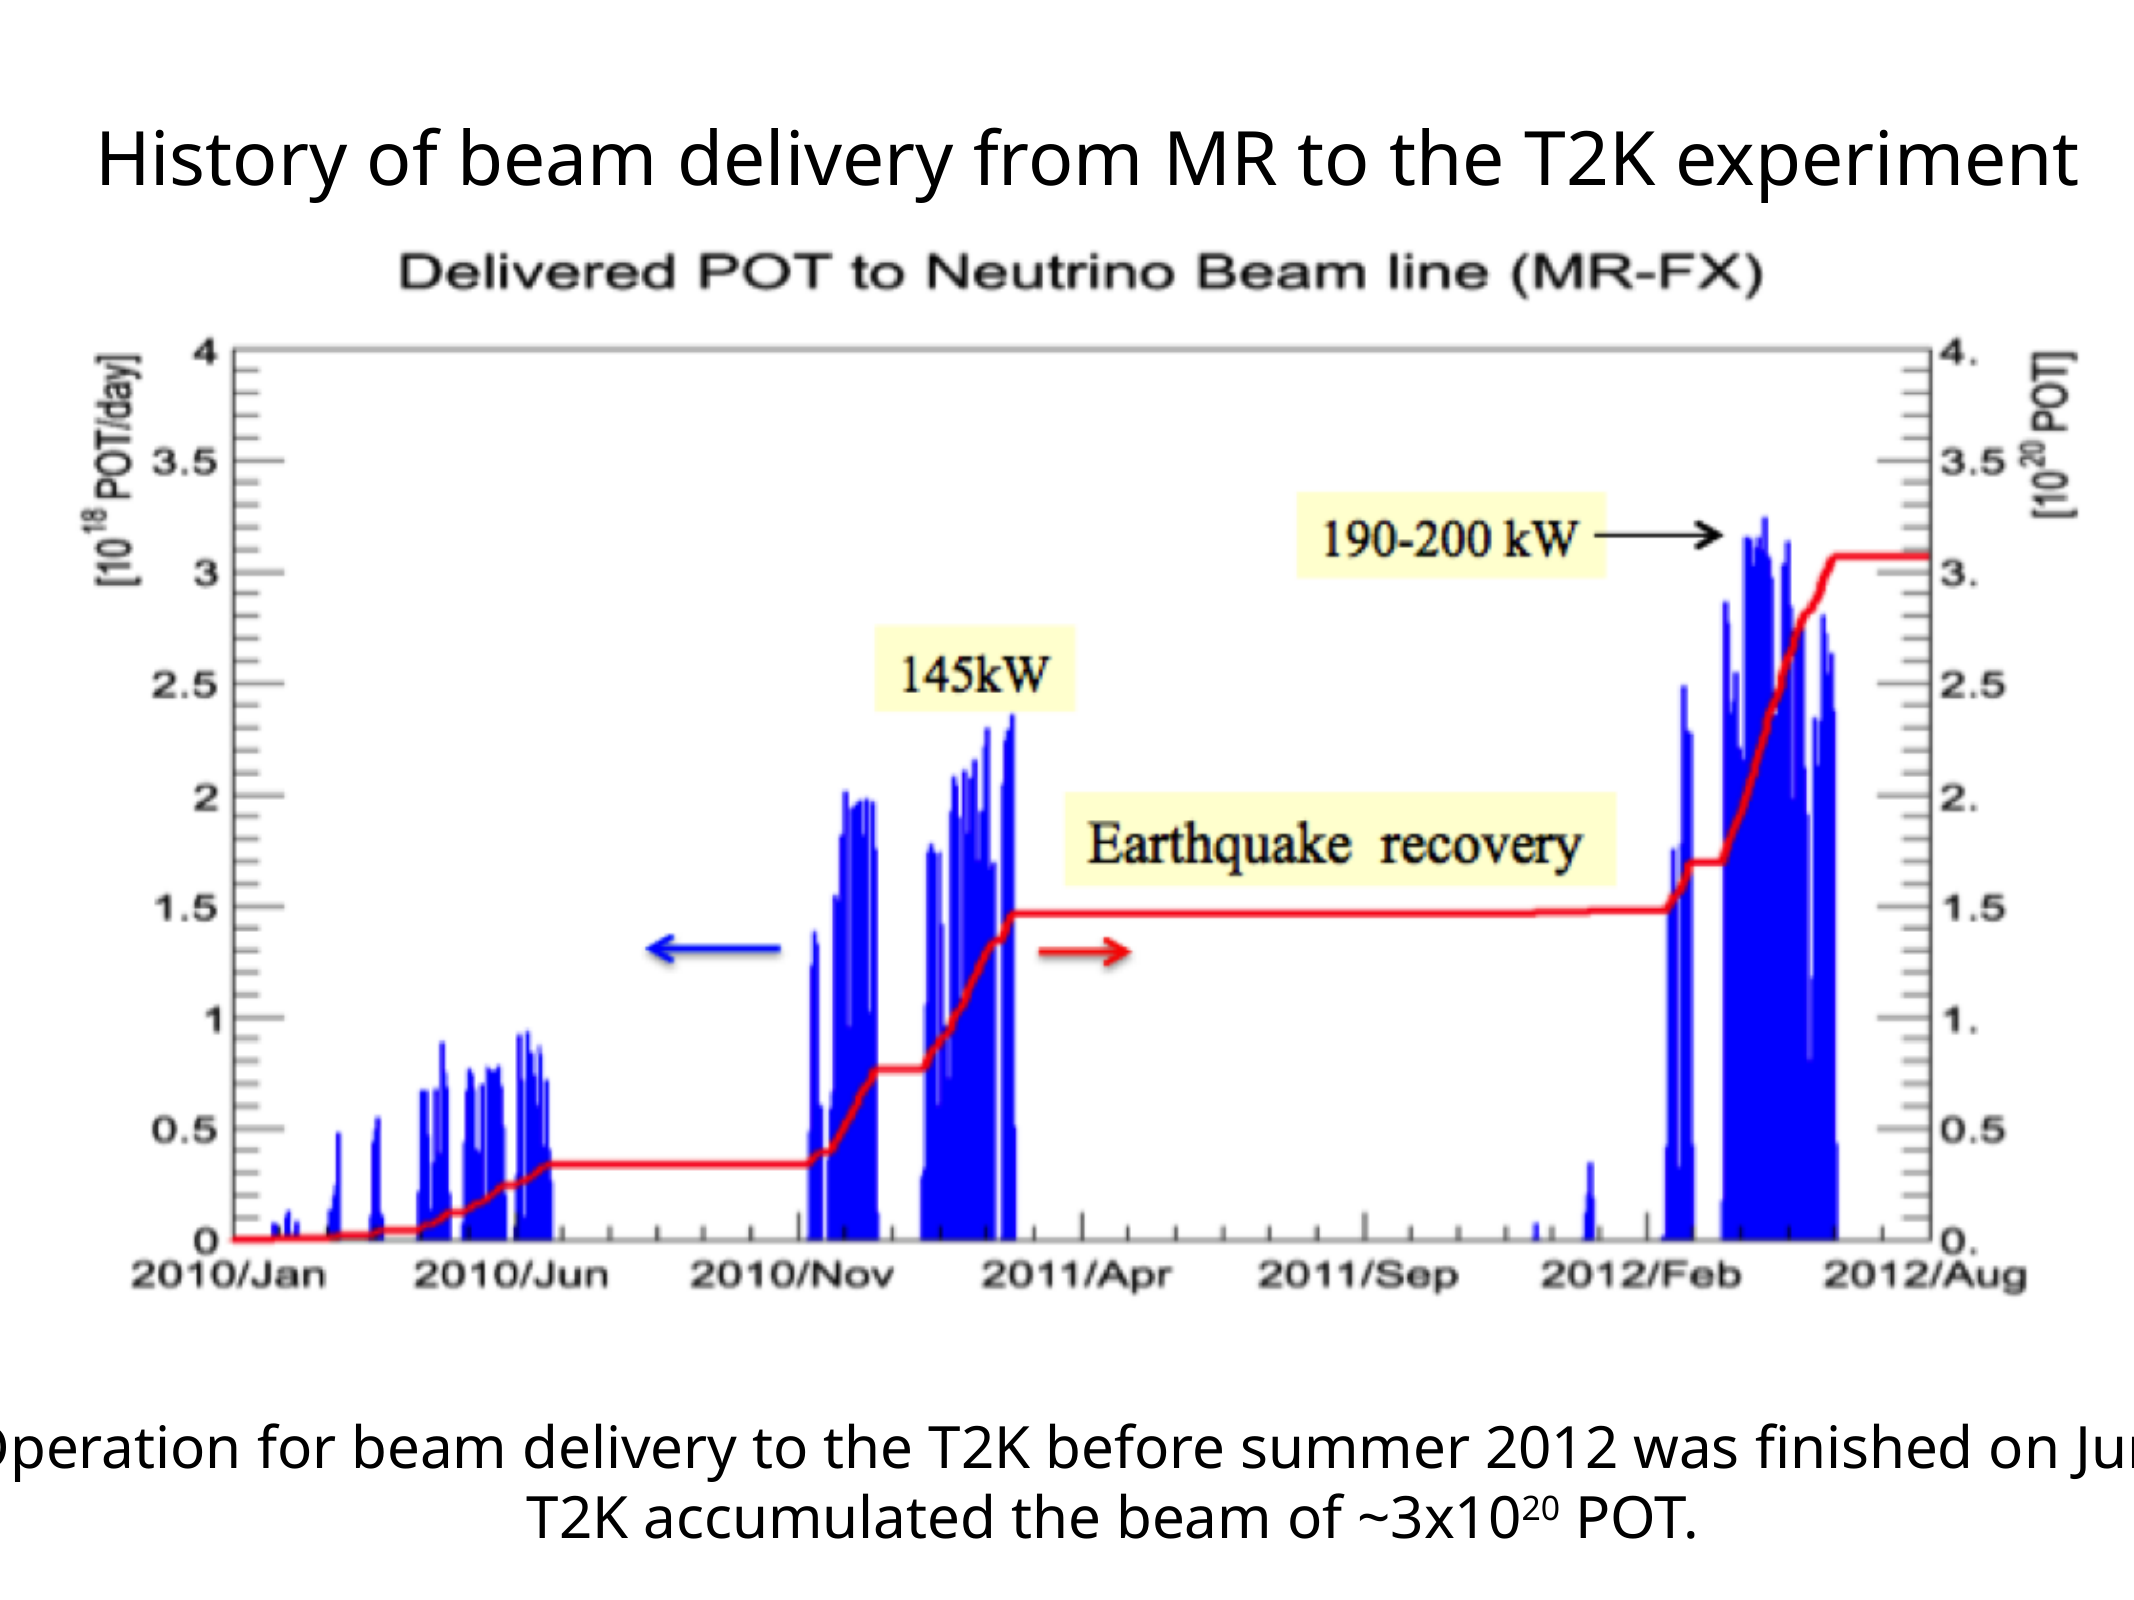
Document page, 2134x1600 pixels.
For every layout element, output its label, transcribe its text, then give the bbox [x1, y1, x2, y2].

text_box History of beam delivery from MR to the T2K experiment [79, 103, 2097, 209]
text_box Operation for beam delivery to the T2K before summer 2012 was finished on June 9. T2K accumulated the beam of ~3x1020 POT. [0, 1402, 2134, 1558]
picture [48, 220, 2125, 1356]
